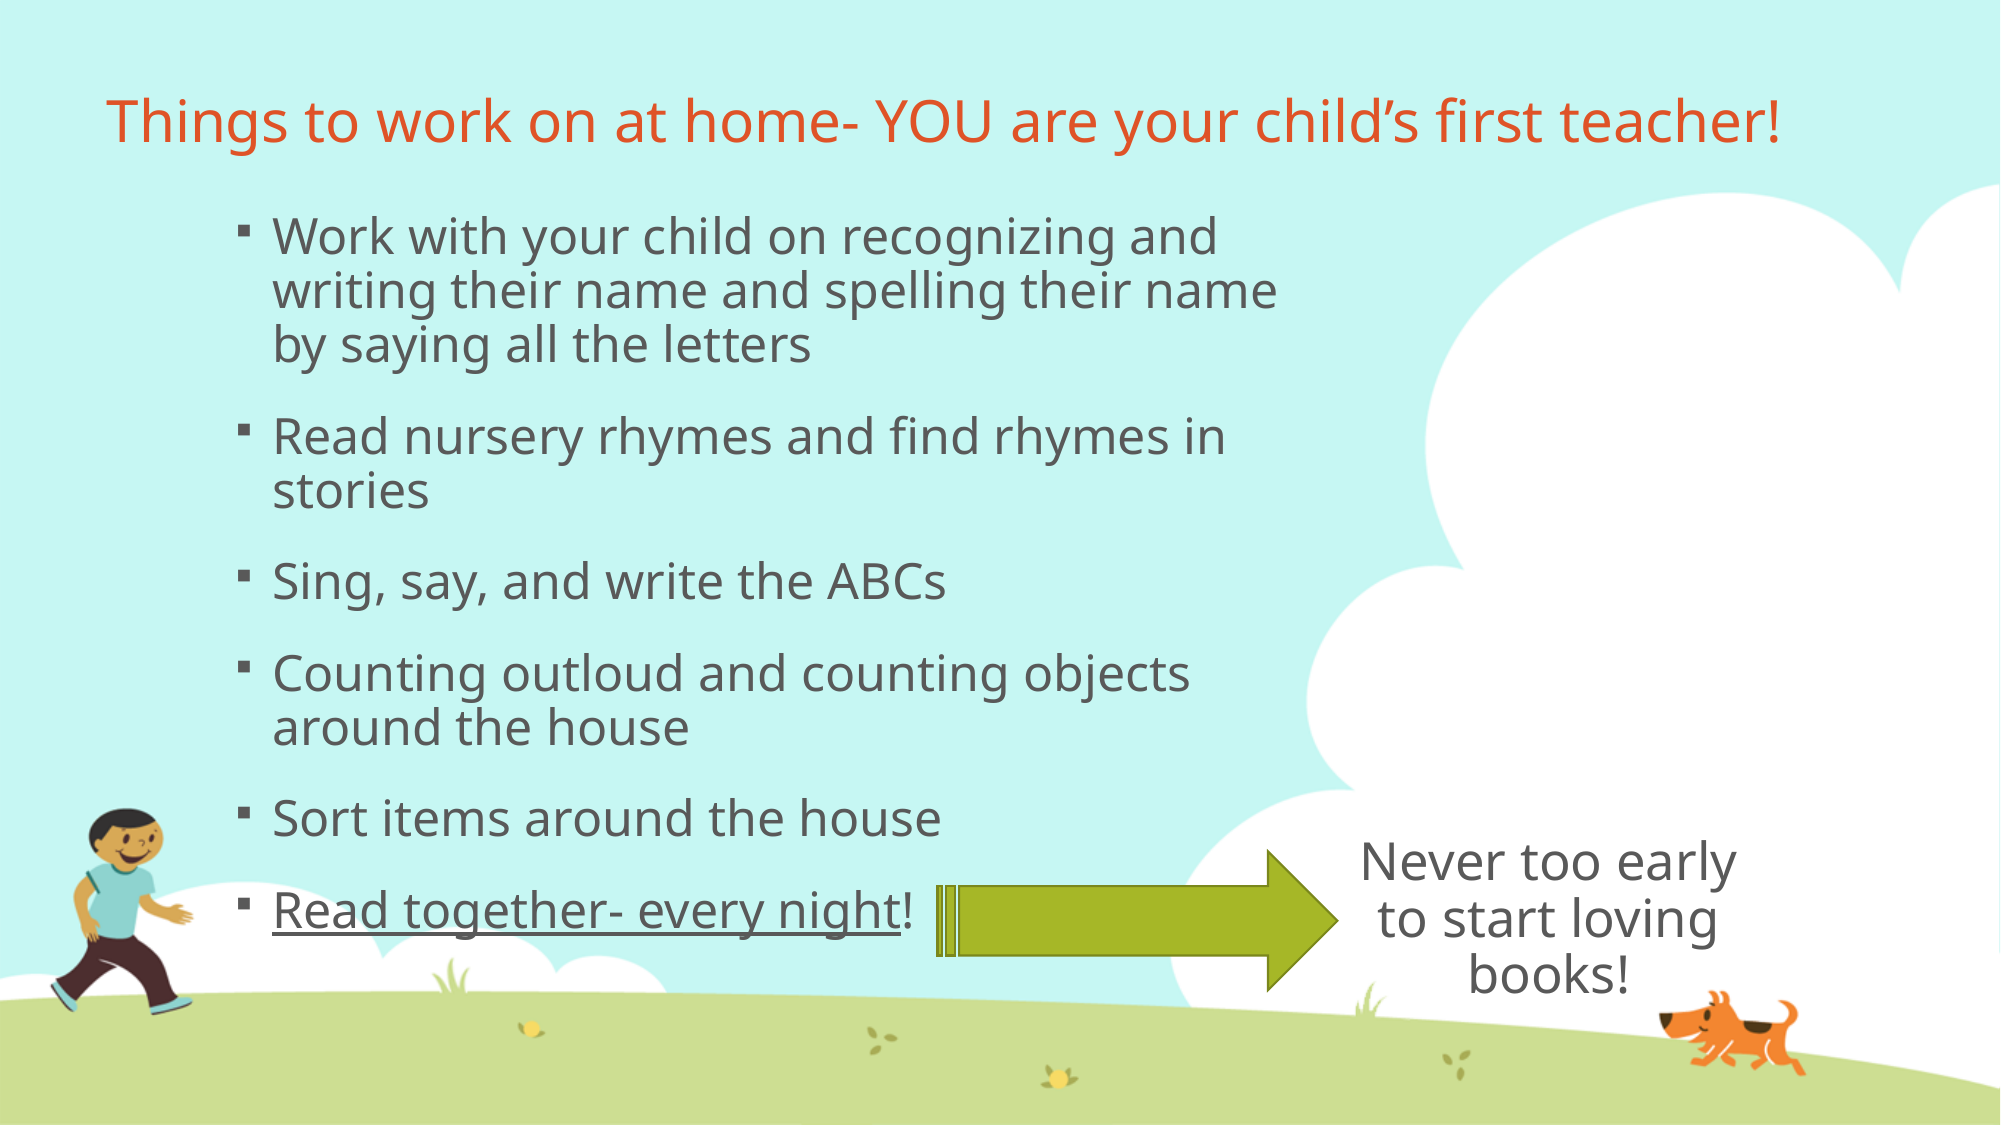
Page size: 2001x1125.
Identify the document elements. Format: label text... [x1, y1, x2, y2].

text_box [945, 885, 956, 957]
picture [0, 0, 2001, 1125]
list Work with your child on recognizing and writing their name and spelling their name by saying all the letters Read nursery rhymes and find rhymes in stories Sing, say, and write the ABCs Counting outloud and counting objects around the house Sort items around the house Read together- every night! [212, 204, 1338, 992]
list Never too early to start loving books! [1323, 828, 1774, 1014]
title Things to work on at home- YOU are your child’s first teacher! [91, 22, 1964, 163]
text_box [958, 848, 1339, 993]
text_box [936, 885, 943, 957]
